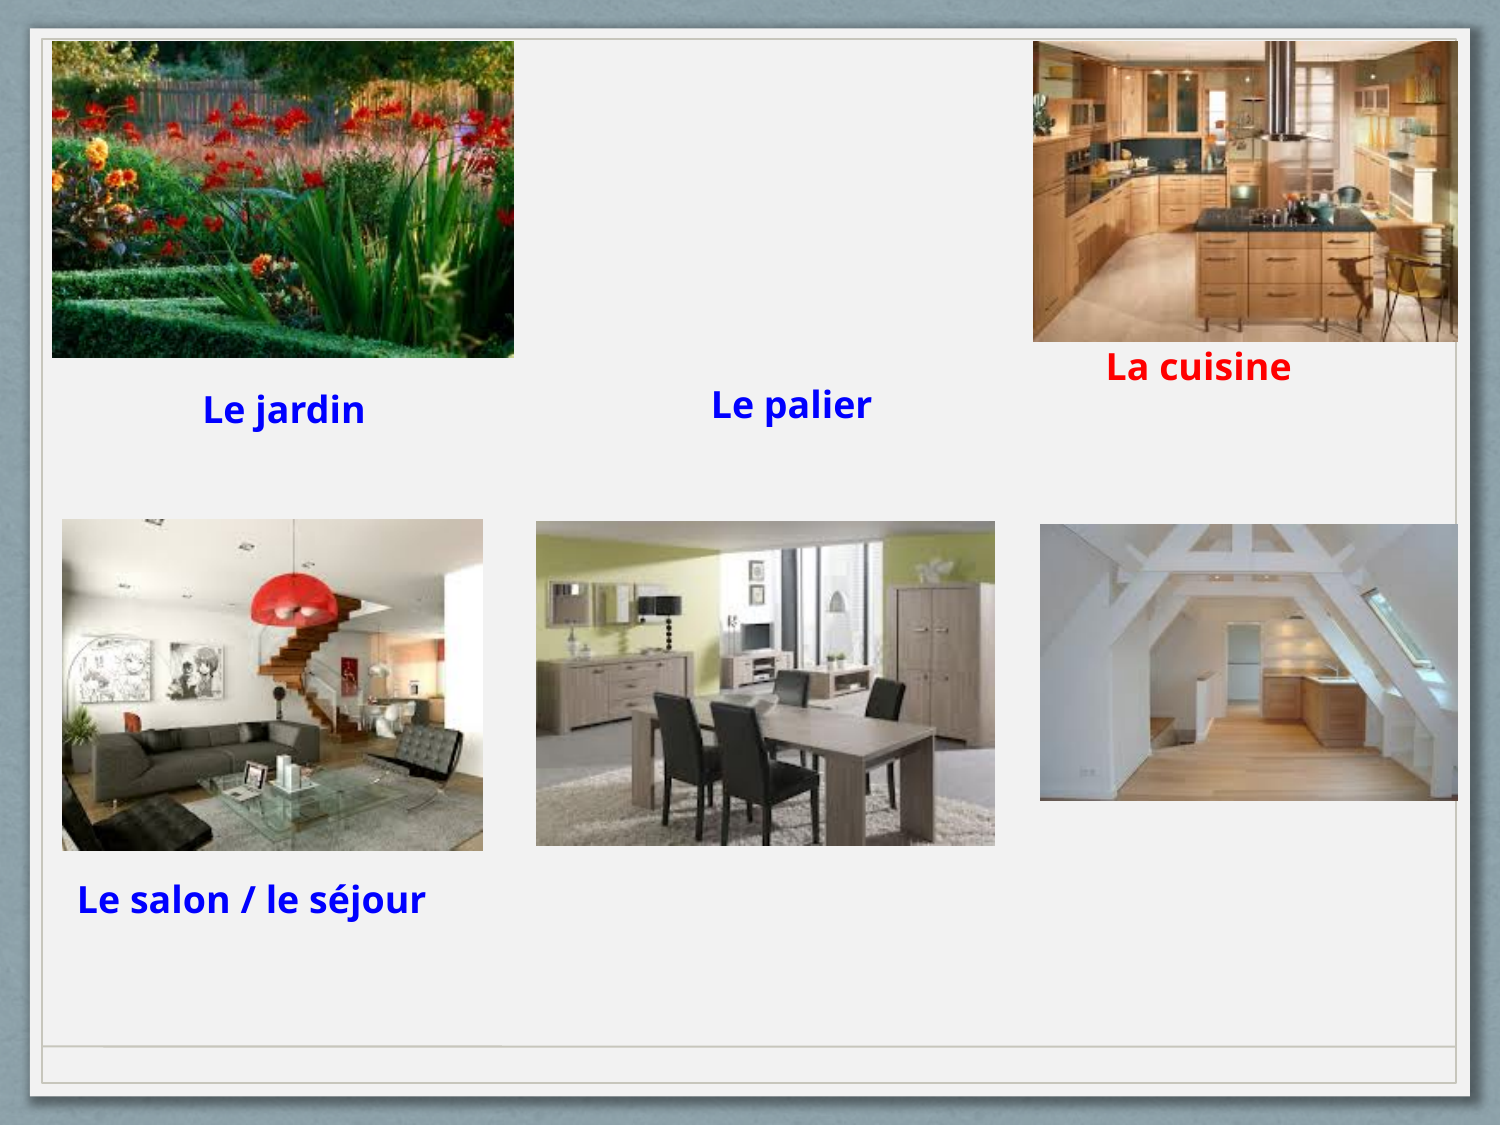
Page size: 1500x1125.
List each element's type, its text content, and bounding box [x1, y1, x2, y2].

picture [52, 40, 514, 358]
picture [535, 520, 996, 847]
text_box La cuisine [1090, 352, 1361, 396]
text_box Le palier [581, 373, 1003, 434]
picture [1040, 524, 1458, 802]
text_box Le salon / le séjour [62, 868, 483, 929]
text_box Le jardin [73, 379, 495, 439]
picture [1032, 40, 1458, 342]
picture [61, 518, 484, 851]
